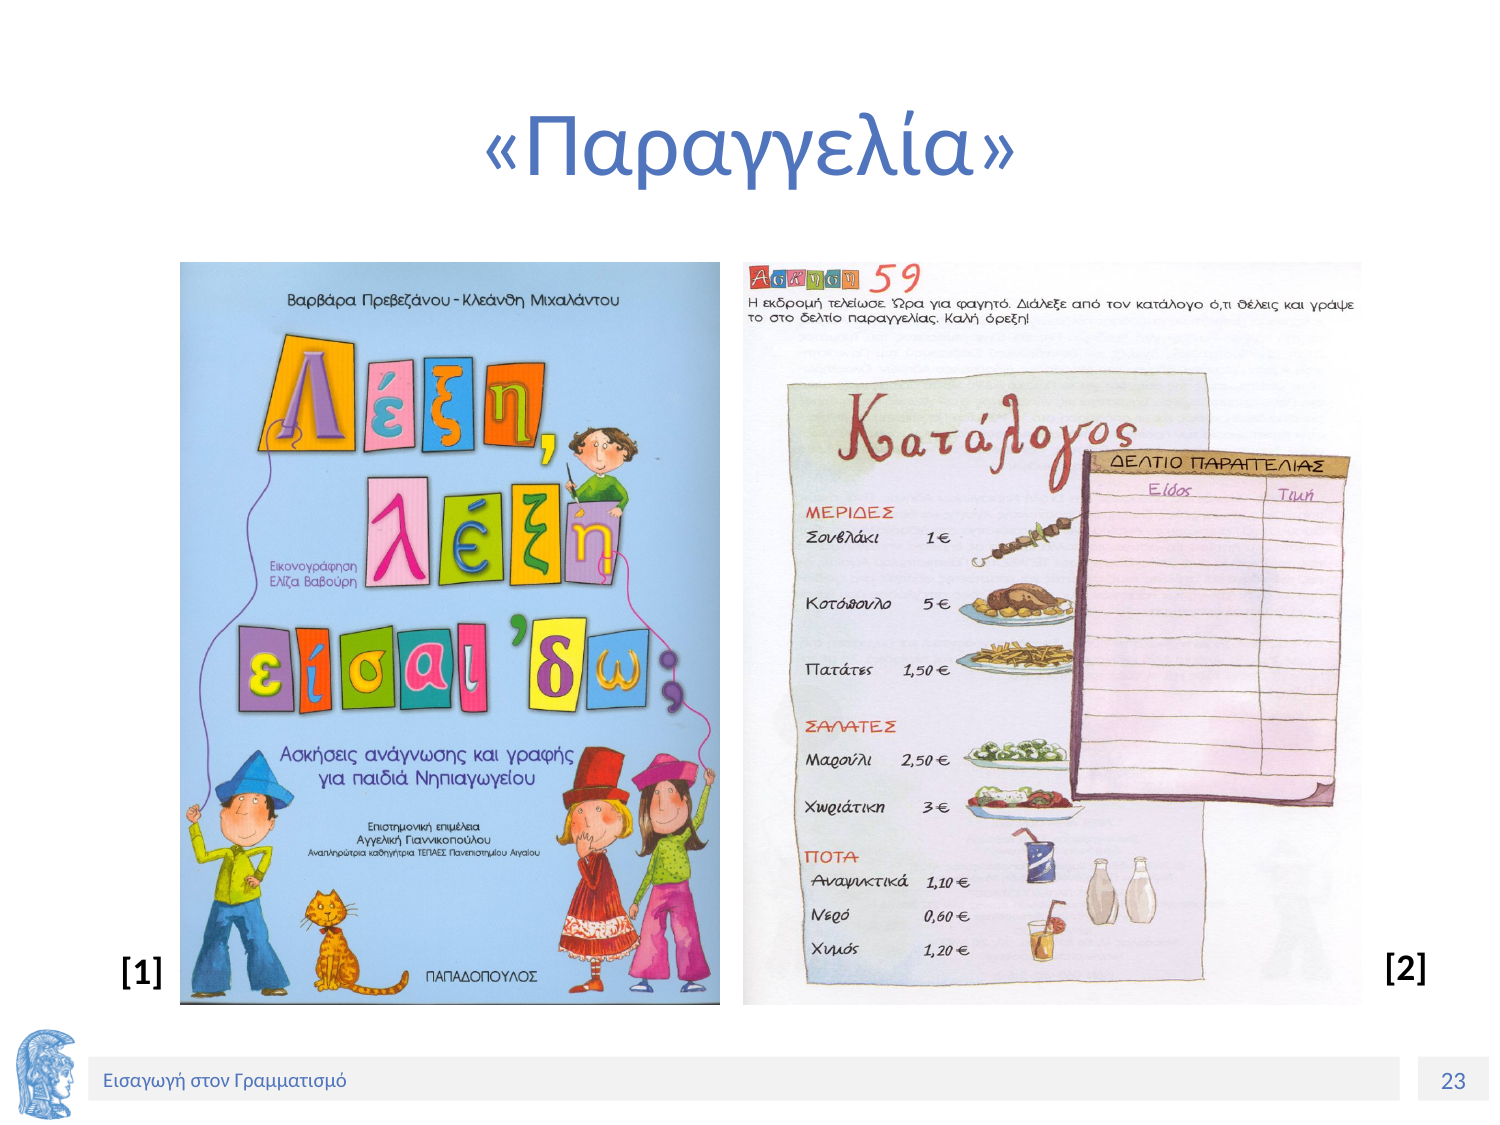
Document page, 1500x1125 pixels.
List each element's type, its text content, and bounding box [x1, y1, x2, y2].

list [743, 262, 1363, 1006]
text_box [2] [1369, 935, 1447, 995]
text_box [1] [105, 940, 175, 1000]
picture [9, 1026, 81, 1120]
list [180, 262, 720, 1006]
title «Παραγγελία» [75, 45, 1425, 233]
